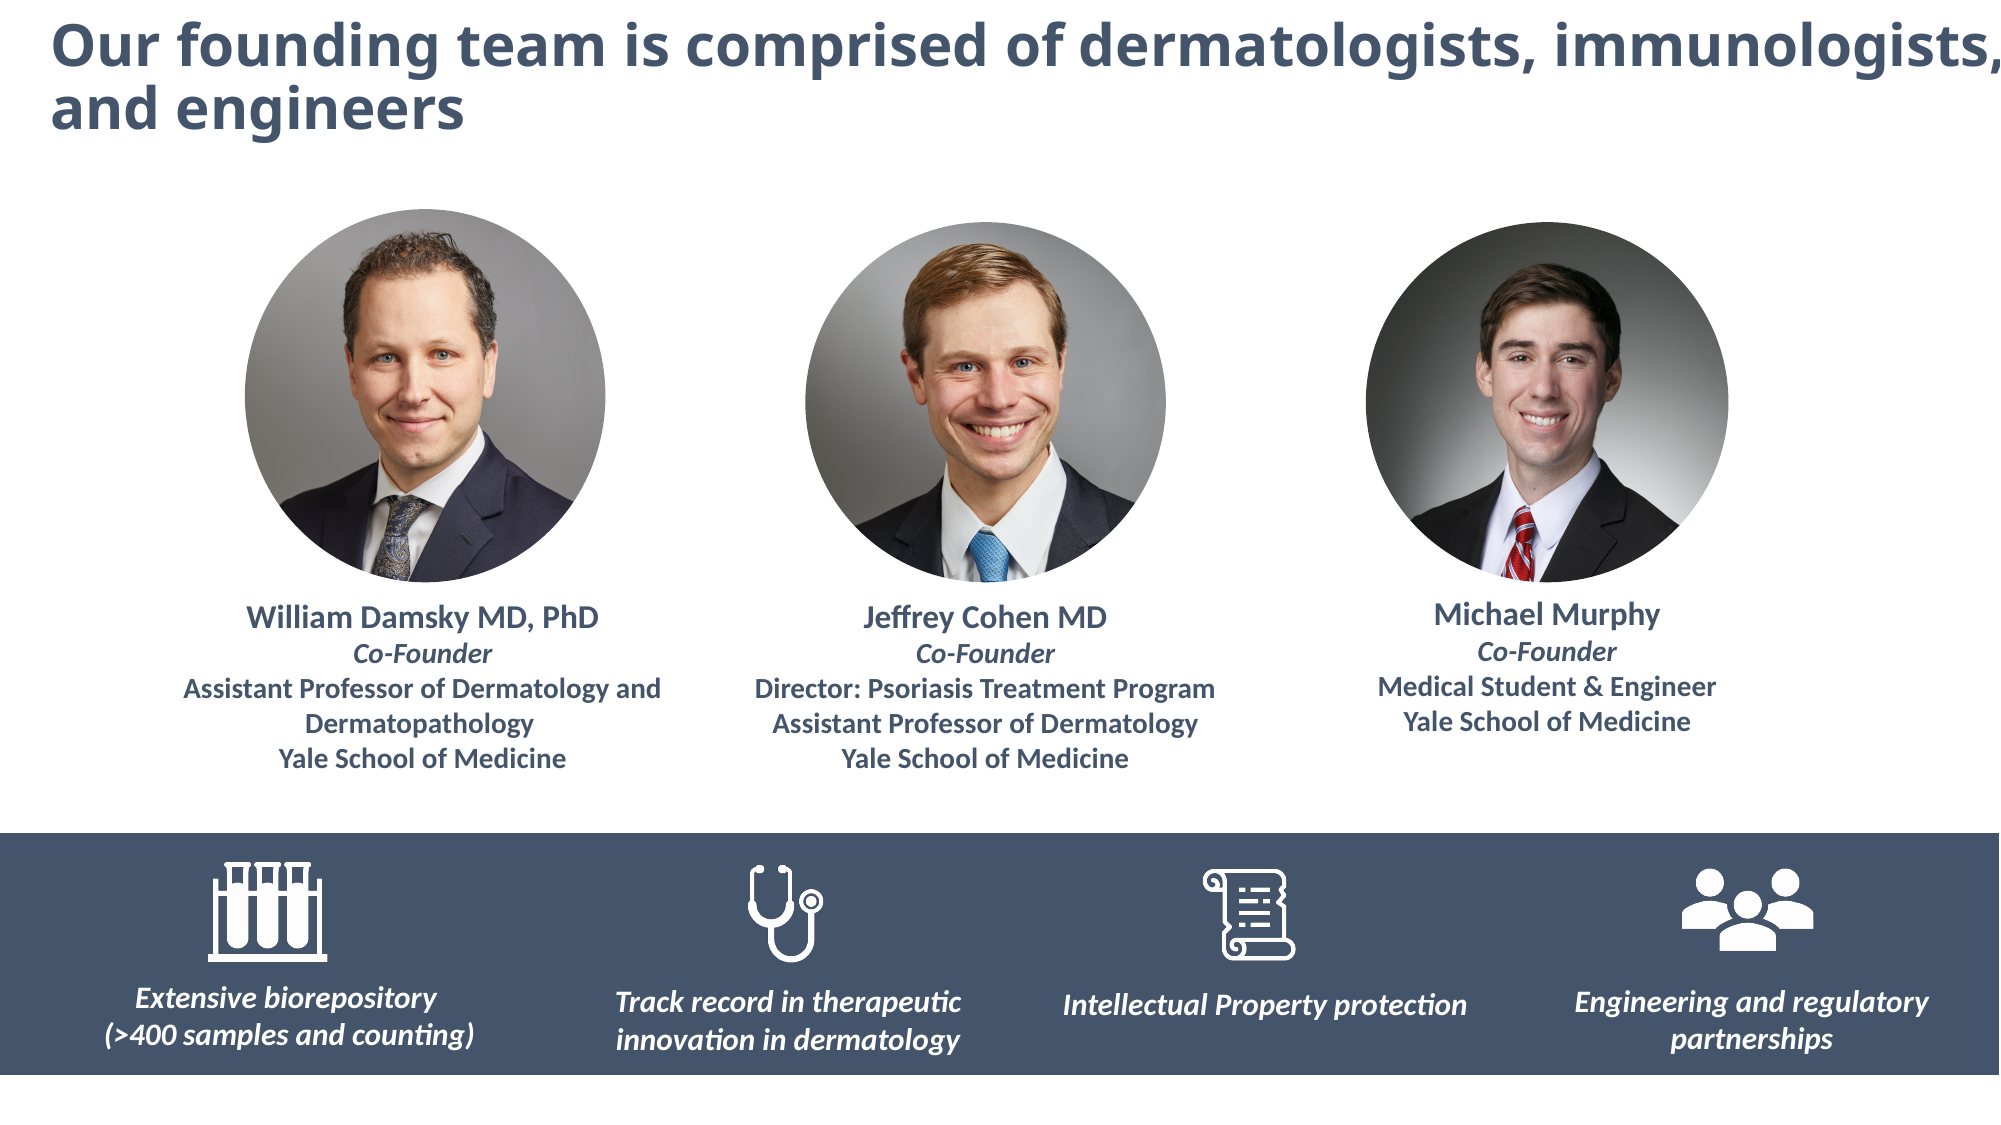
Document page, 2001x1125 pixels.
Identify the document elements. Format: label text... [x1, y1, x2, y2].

text_box Michael Murphy Co-Founder Medical Student & Engineer Yale School of Medicine [1275, 585, 1820, 790]
picture [244, 209, 606, 583]
picture [202, 847, 333, 977]
picture [1365, 222, 1729, 583]
picture [1193, 858, 1305, 971]
text_box Intellectual Property protection [1034, 976, 1496, 1029]
title Our founding team is comprised of dermatologists, immunologists, and engineers [34, 0, 2000, 188]
text_box Extensive biorepository (>400 samples and counting) [0, 969, 580, 1060]
text_box Jeffrey Cohen MD Co-Founder Director: Psoriasis Treatment Program Assistant Professor of Dermatology Yale School of Medicine [733, 587, 1238, 828]
picture [1671, 834, 1823, 985]
text_box Engineering and regulatory partnerships [1534, 973, 1969, 1064]
text_box [0, 833, 1999, 1075]
picture [732, 860, 839, 967]
text_box Track record in therapeutic innovation in dermatology [571, 973, 1006, 1064]
text_box William Damsky MD, PhD Co-Founder Assistant Professor of Dermatology and Dermatopathology Yale School of Medicine [155, 587, 691, 828]
picture [805, 222, 1166, 583]
